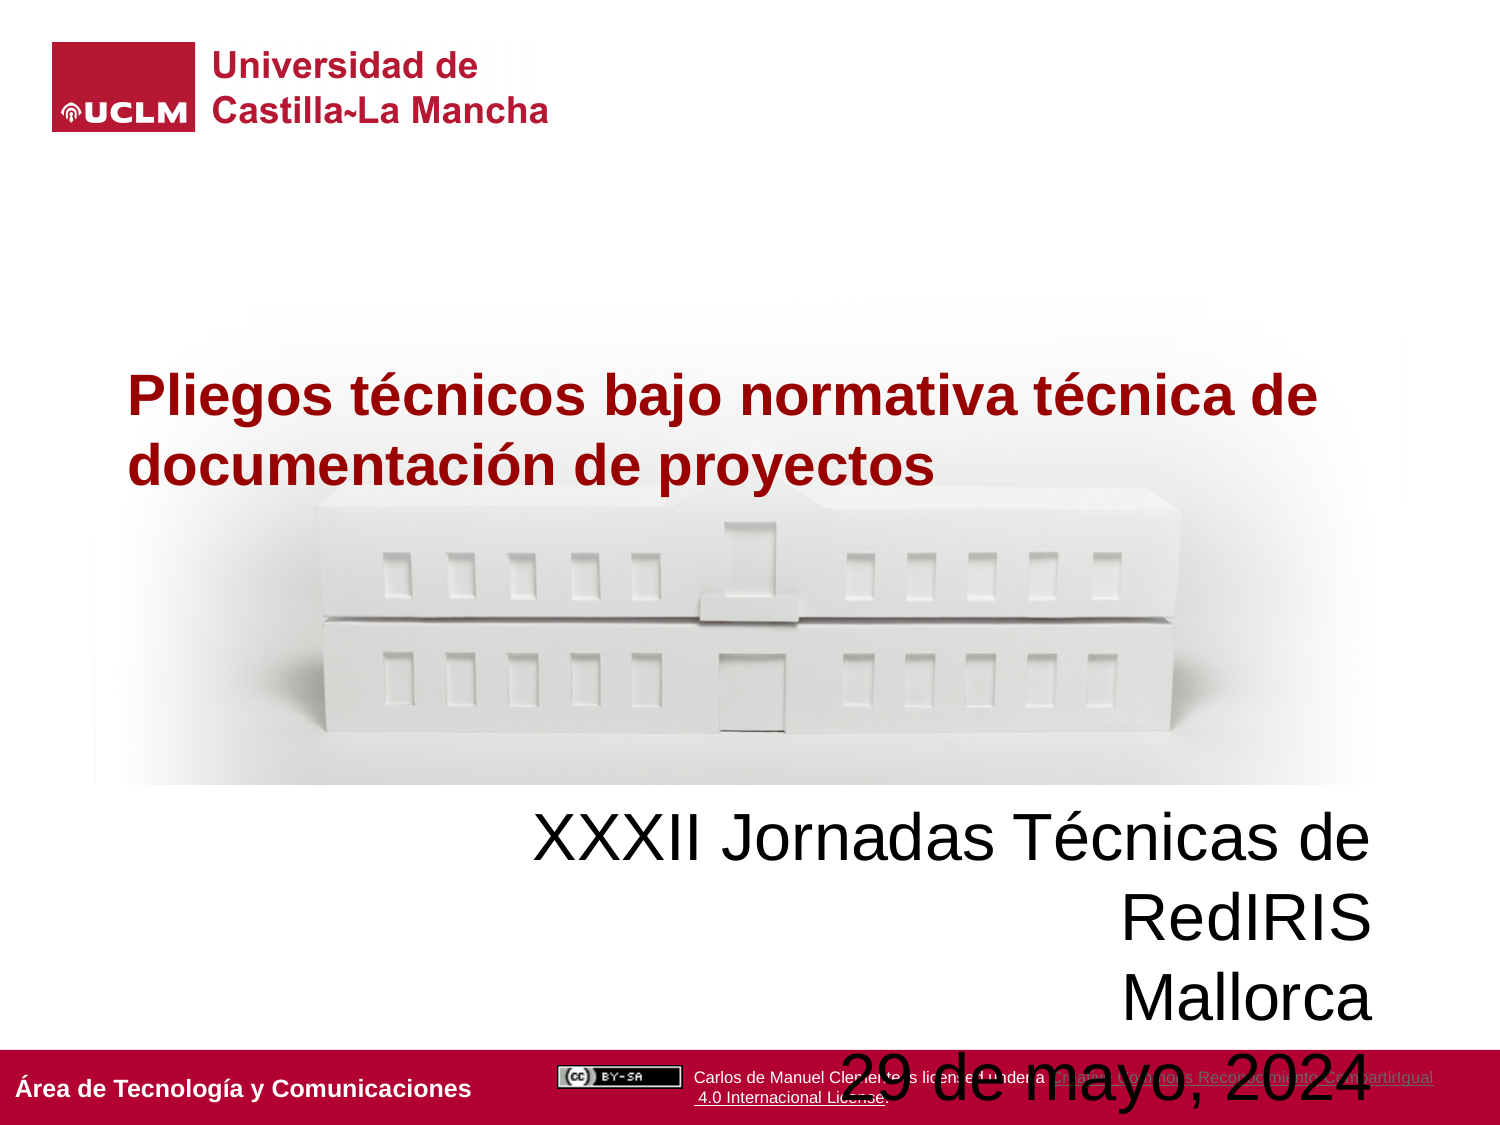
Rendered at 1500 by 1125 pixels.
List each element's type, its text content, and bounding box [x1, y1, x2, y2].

picture [52, 42, 548, 132]
picture [557, 1075, 683, 1089]
subtitle XXXII Jornadas Técnicas de RedIRIS Mallorca 29 de mayo, 2024 [337, 793, 1388, 1075]
picture [94, 261, 1406, 785]
